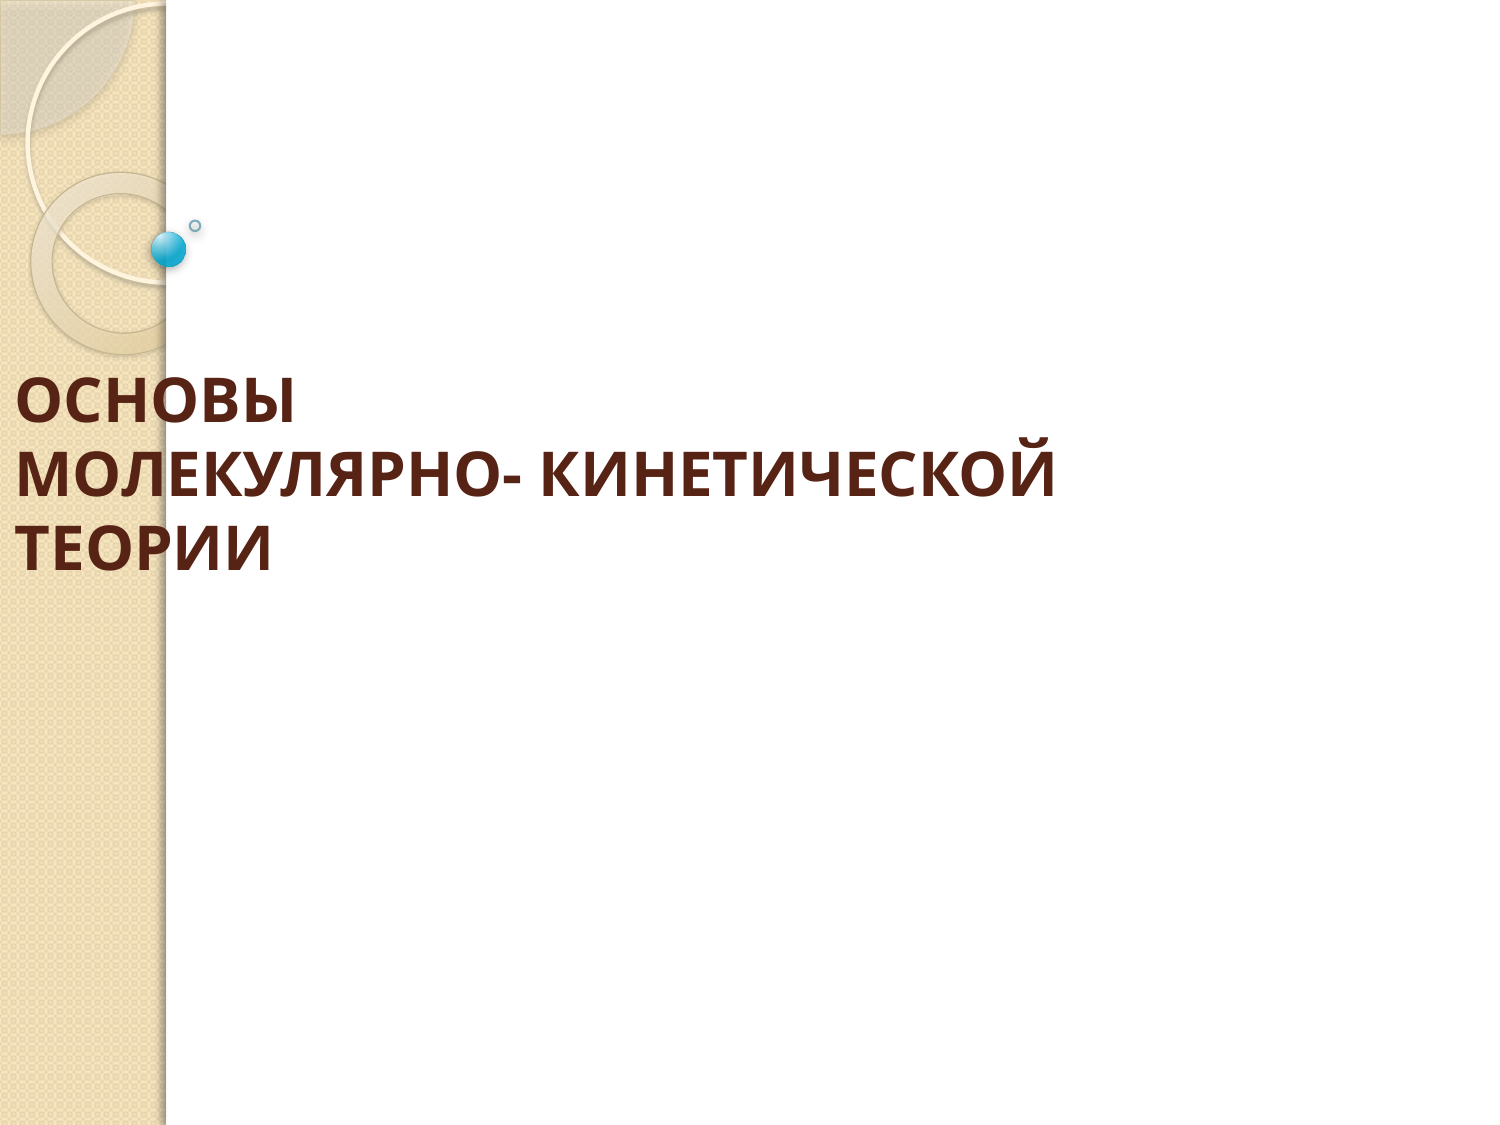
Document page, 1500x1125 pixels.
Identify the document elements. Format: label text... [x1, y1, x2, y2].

title ОСНОВЫ МОЛЕКУЛЯРНО- КИНЕТИЧЕСКОЙ ТЕОРИИ [0, 349, 1500, 591]
